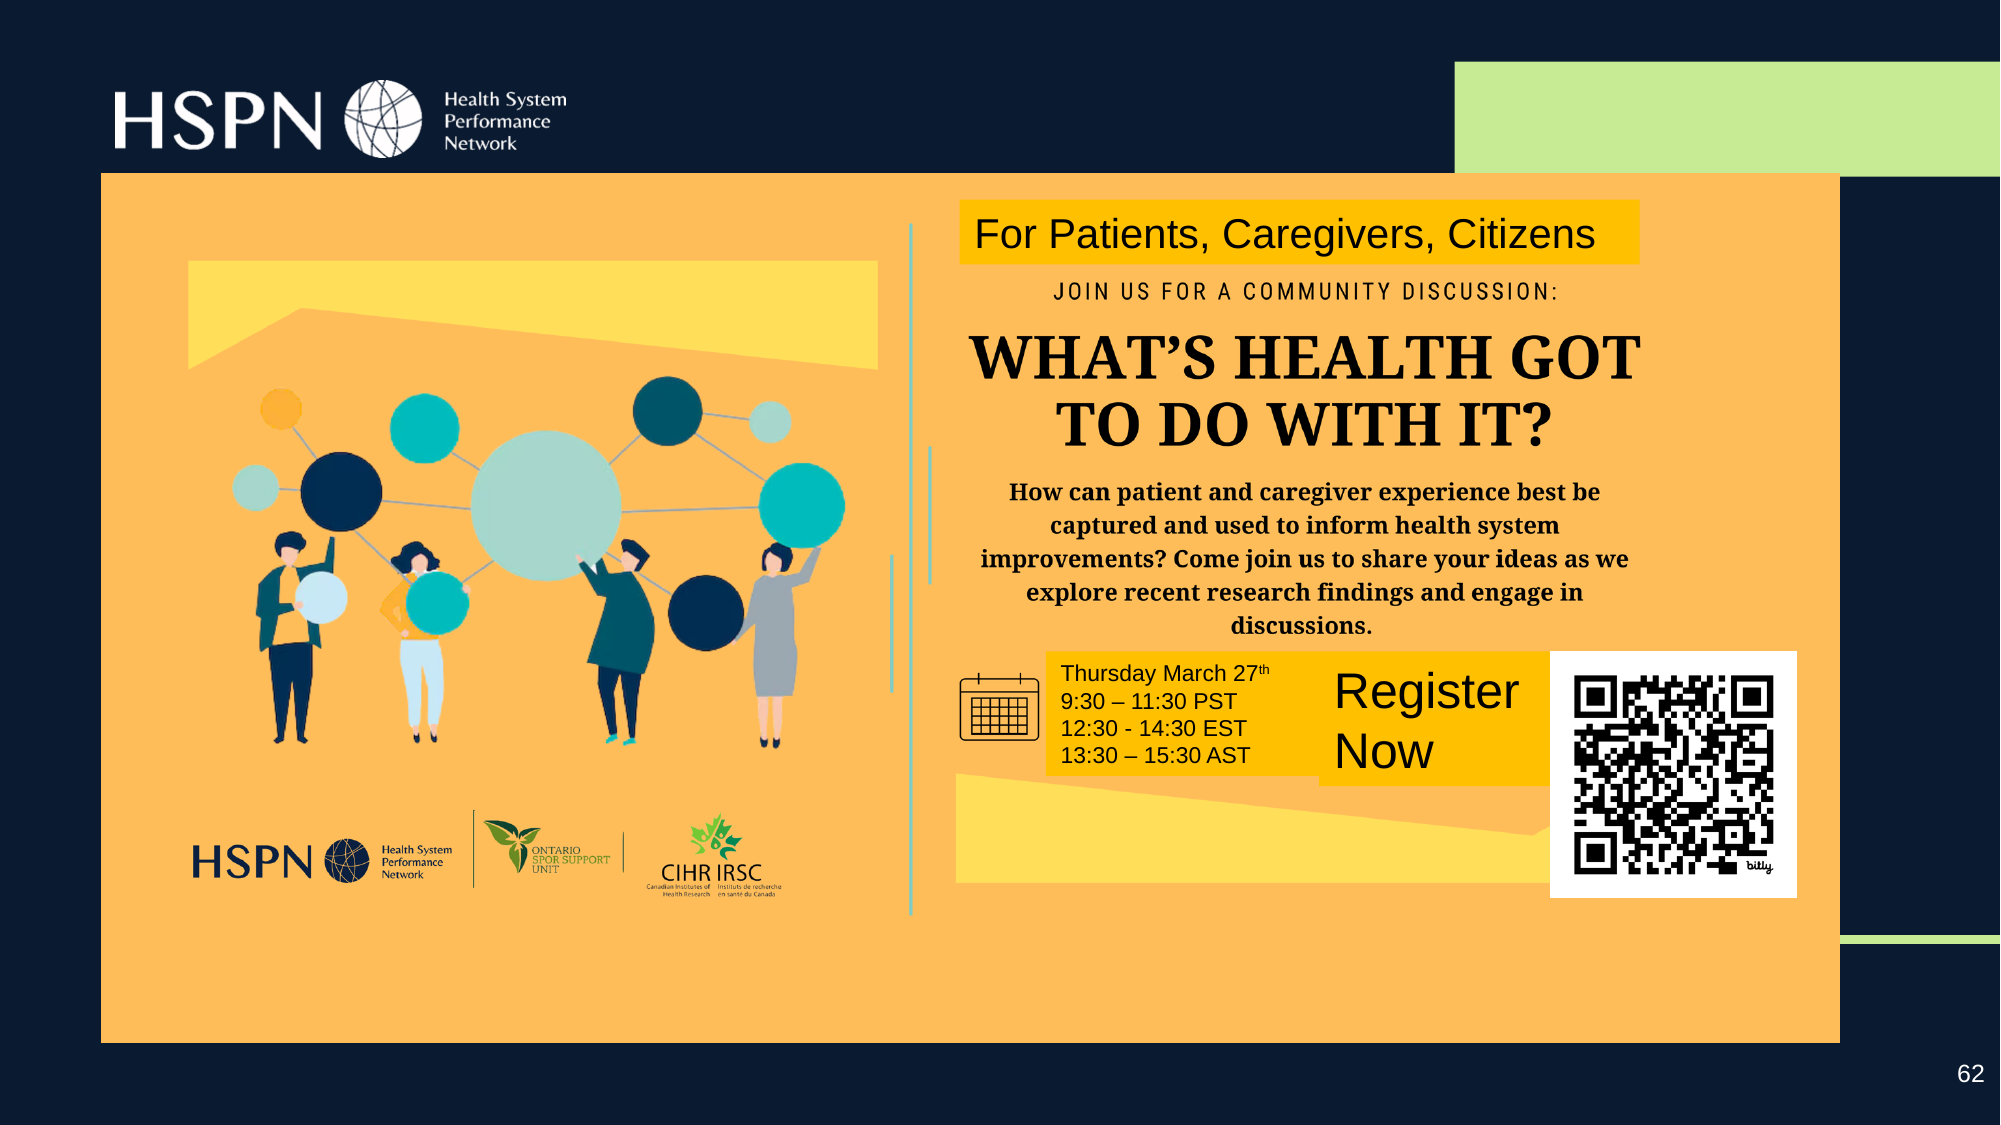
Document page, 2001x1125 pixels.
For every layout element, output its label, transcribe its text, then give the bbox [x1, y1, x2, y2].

picture [101, 173, 1840, 1043]
slide_number 62 [1550, 1042, 2000, 1103]
picture [115, 80, 566, 158]
